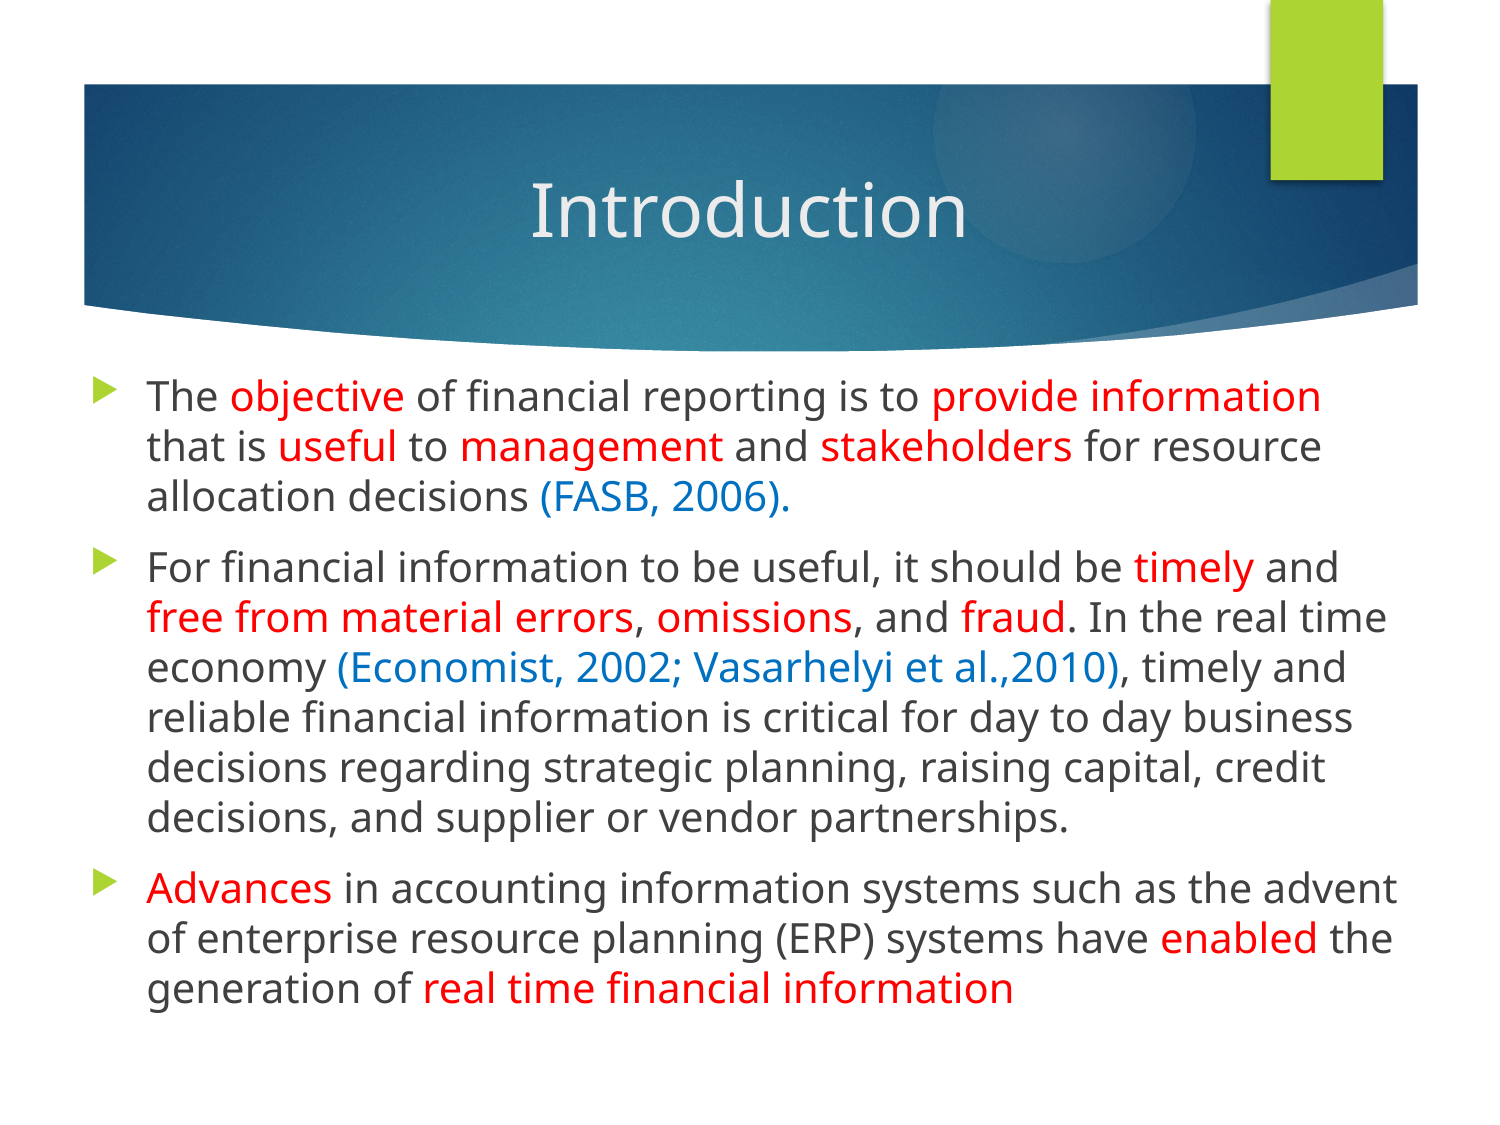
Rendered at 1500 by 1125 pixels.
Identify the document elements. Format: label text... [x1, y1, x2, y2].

title Introduction [75, 120, 1425, 295]
list The objective of financial reporting is to provide information that is useful to management and stakeholders for resource allocation decisions (FASB, 2006). For financial information to be useful, it should be timely and free from material errors, omissions, and fraud. In the real time economy (Economist, 2002; Vasarhelyi et al.,2010), timely and reliable financial information is critical for day to day business decisions regarding strategic planning, raising capital, credit decisions, and supplier or vendor partnerships. Advances in accounting information systems such as the advent of enterprise resource planning (ERP) systems have enabled the generation of real time financial information [75, 362, 1425, 1022]
